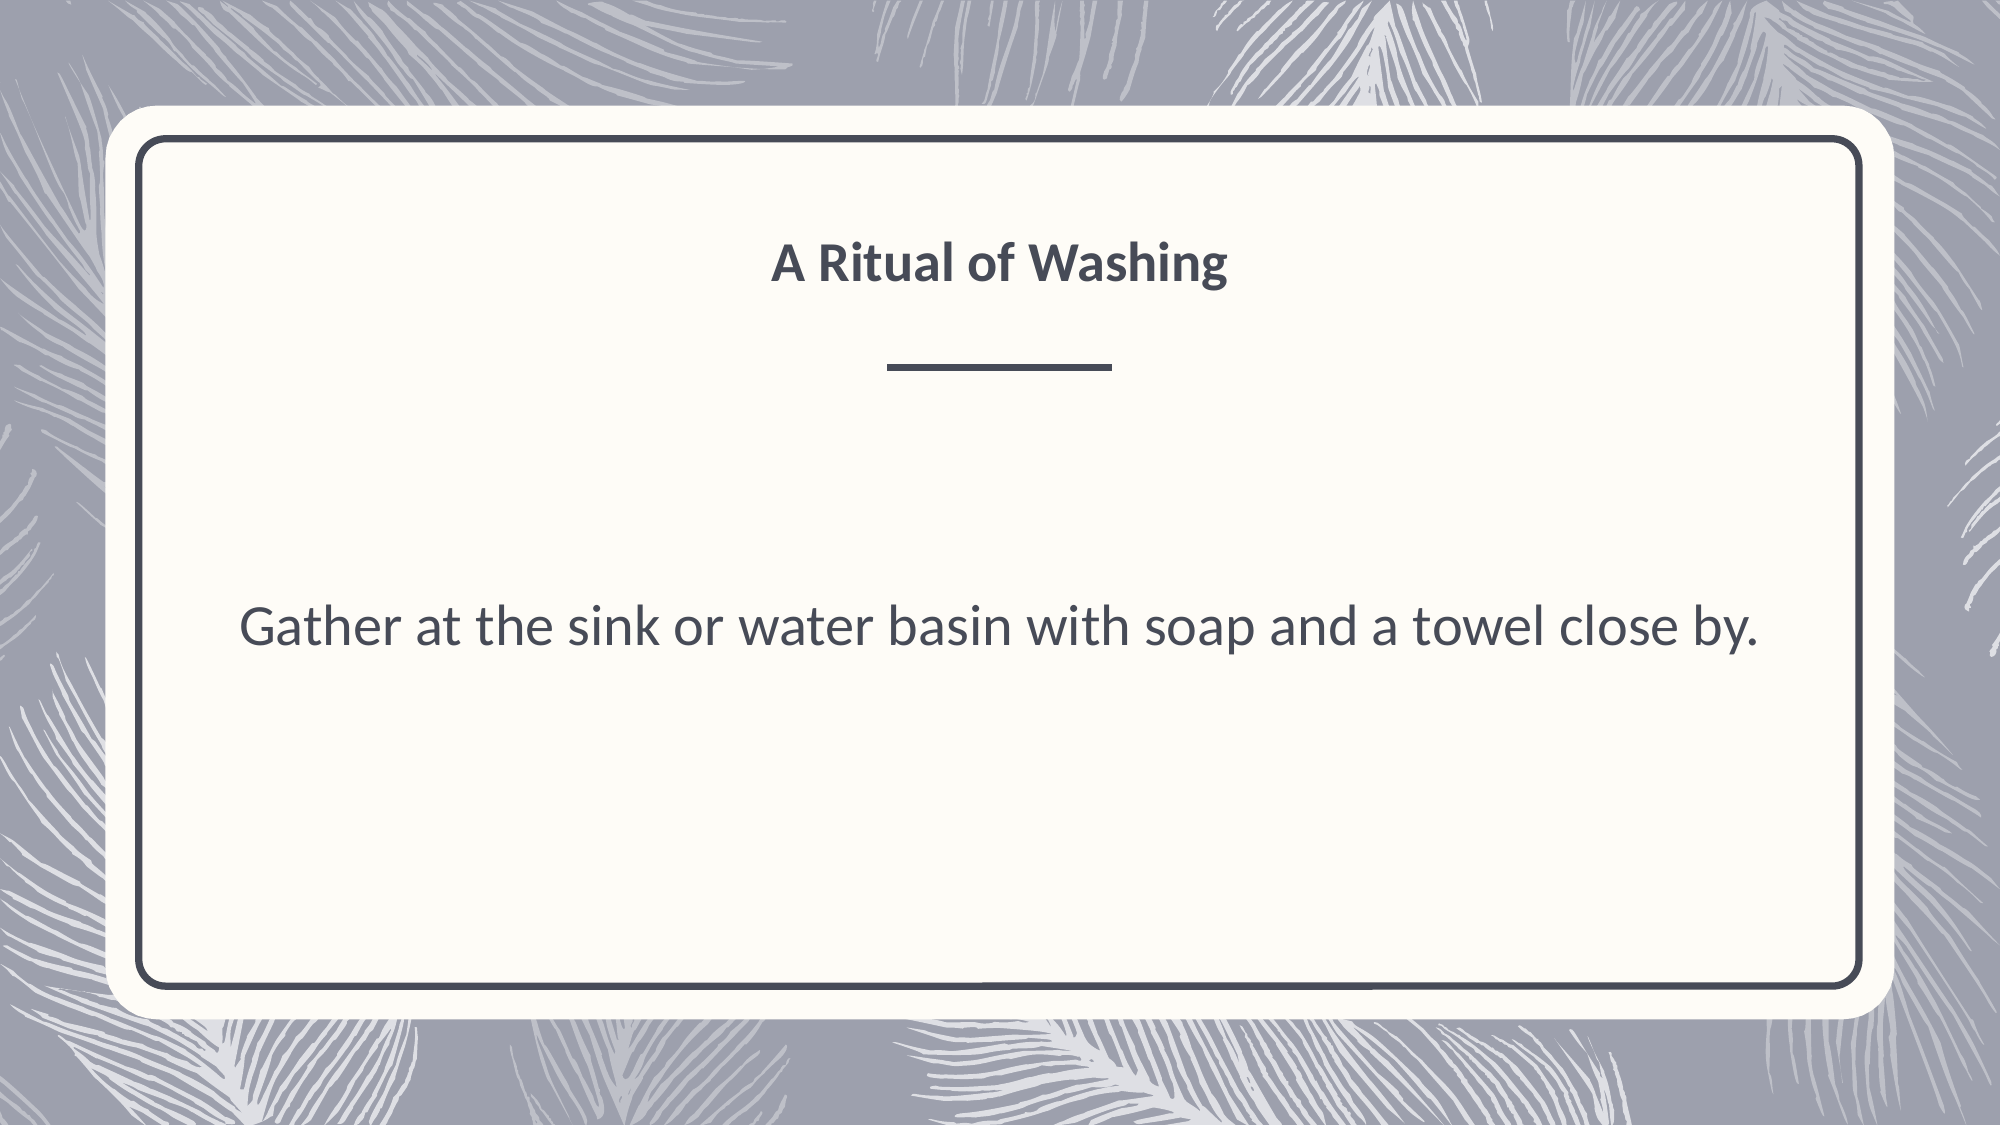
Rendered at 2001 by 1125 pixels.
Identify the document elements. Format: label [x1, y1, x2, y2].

text_box [0, 0, 2000, 1125]
